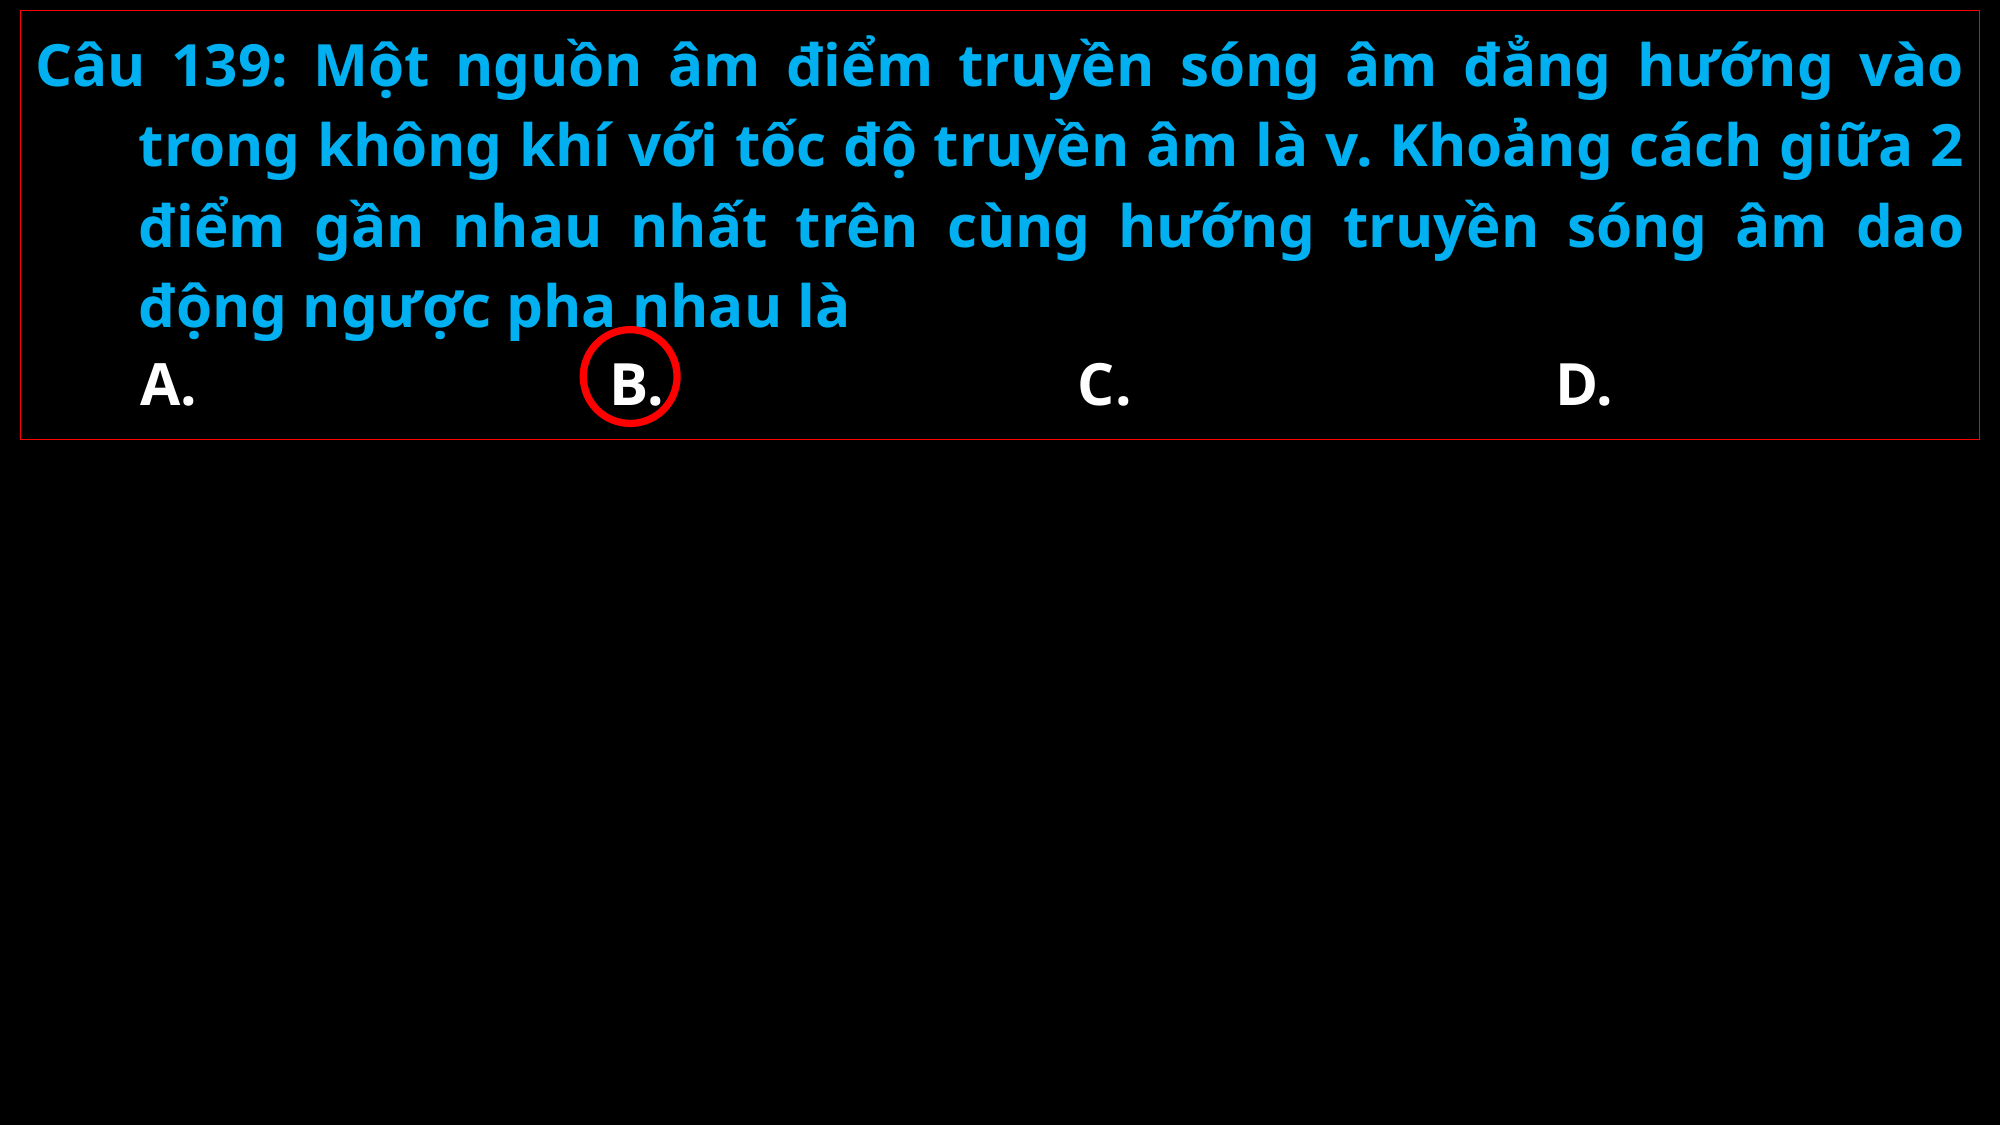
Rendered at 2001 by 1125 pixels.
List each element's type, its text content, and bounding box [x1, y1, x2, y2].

text_box Câu 139: Một nguồn âm điểm truyền sóng âm đẳng hướng vào trong không khí với tốc độ truyền âm là v. Khoảng cách giữa 2 điểm gần nhau nhất trên cùng hướng truyền sóng âm dao động ngược pha nhau là [20, 10, 1980, 440]
text_box [582, 328, 679, 425]
